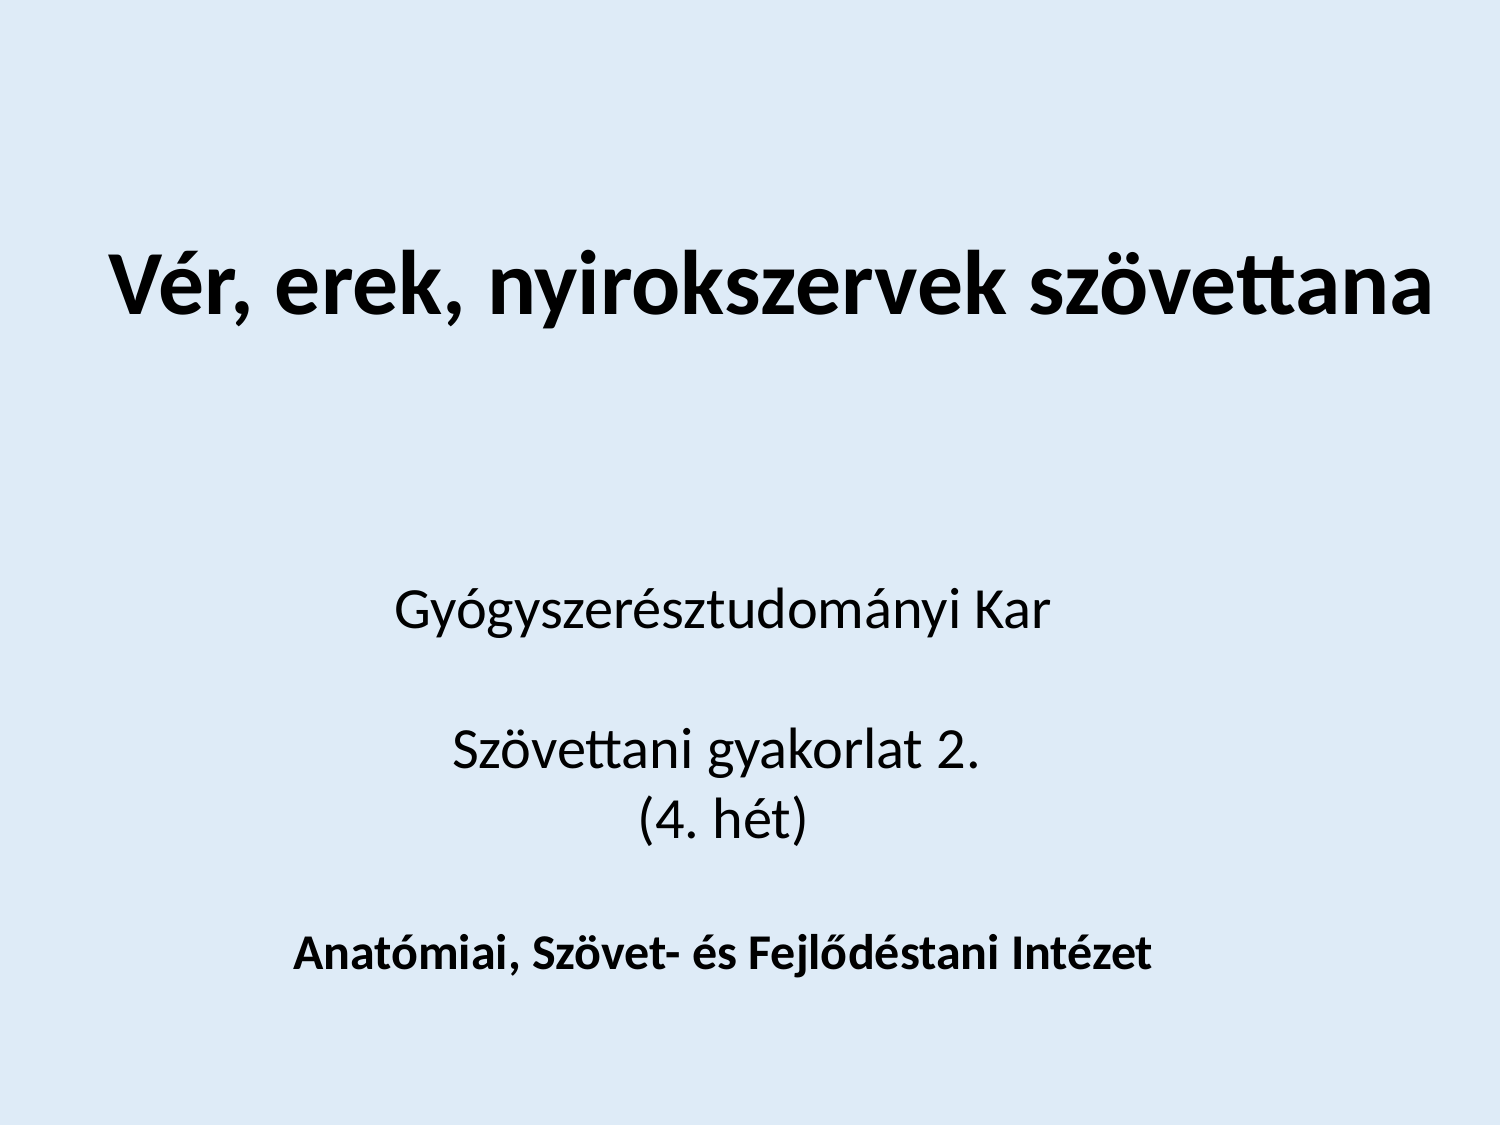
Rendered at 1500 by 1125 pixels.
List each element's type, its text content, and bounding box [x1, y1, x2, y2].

text_box Vér, erek, nyirokszervek szövettana [94, 215, 1472, 341]
text_box Gyógyszerésztudományi Kar Szövettani gyakorlat 2. (4. hét) Anatómiai, Szövet- és Fejlődéstani Intézet [278, 562, 1169, 988]
